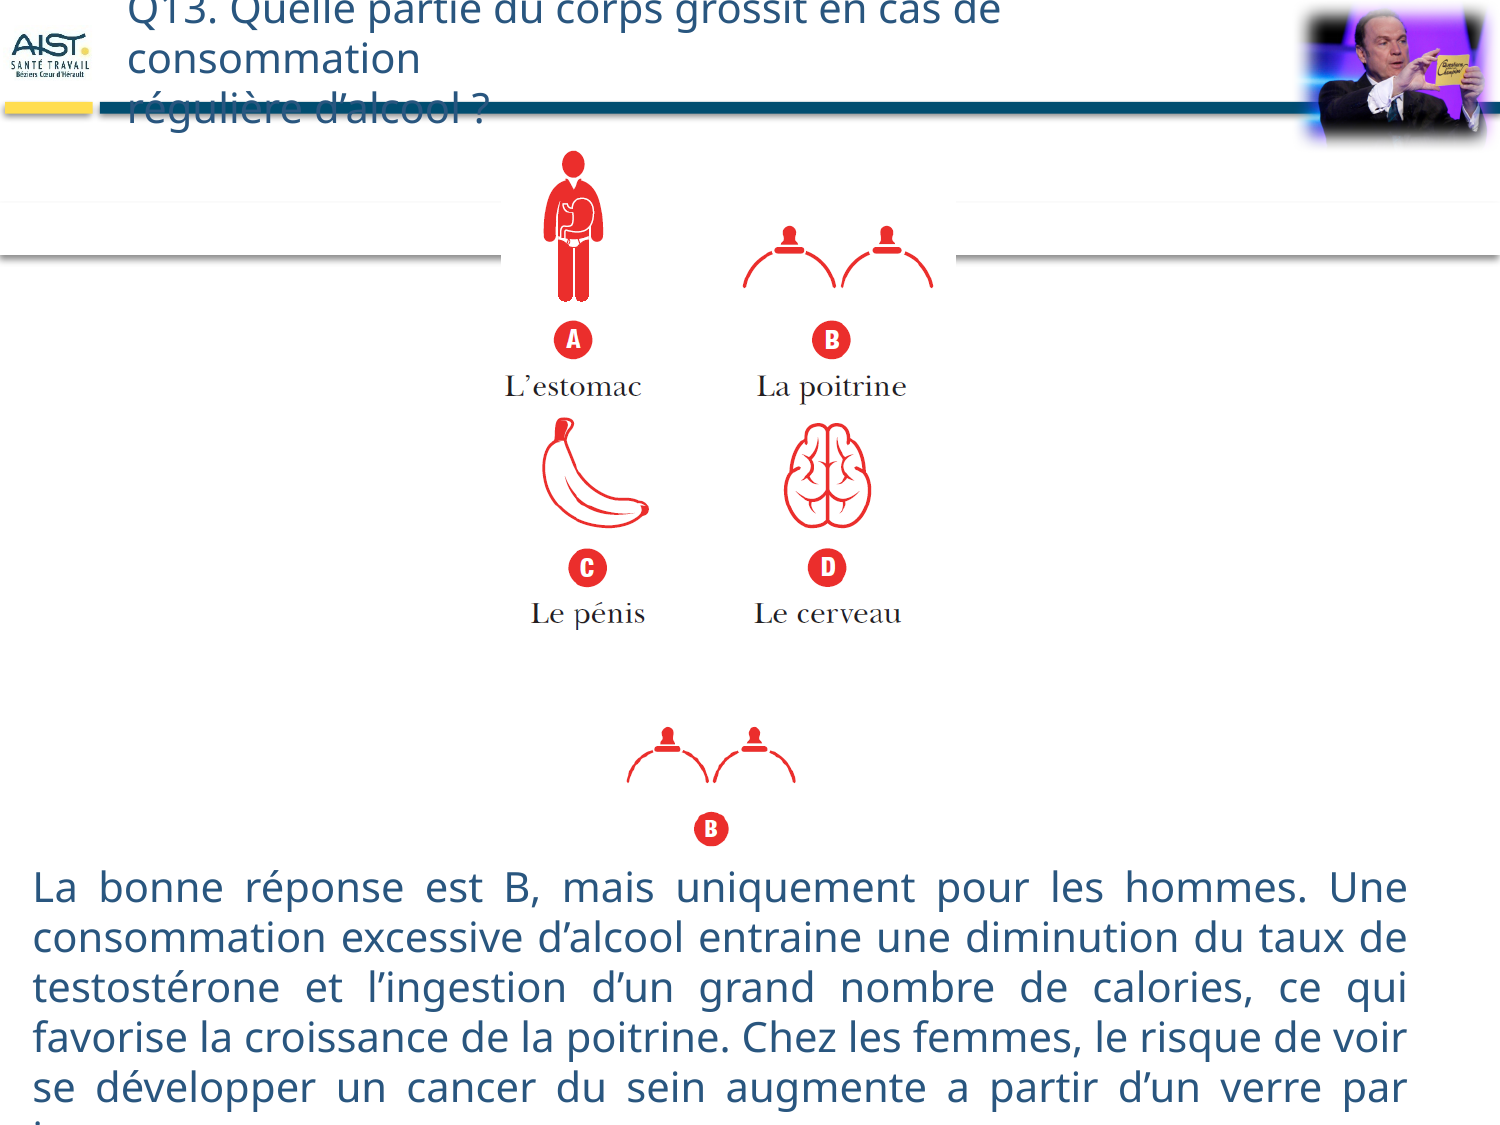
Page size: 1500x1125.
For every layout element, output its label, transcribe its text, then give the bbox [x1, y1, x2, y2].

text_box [501, 147, 956, 636]
text_box La bonne réponse est B, mais uniquement pour les hommes. Une consommation excessive d’alcool entraine une diminution du taux de testostérone et l’ingestion d’un grand nombre de calories, ce qui favorise la croissance de la poitrine. Chez les femmes, le risque de voir se développer un cancer du sein augmente a partir d’un verre par jour. [17, 852, 1424, 1125]
picture [3, 25, 97, 85]
picture [1290, 0, 1500, 154]
title Q13. Quelle partie du corps grossit en cas de consommation régulière d’alcool ? [112, 14, 1285, 150]
picture [596, 706, 822, 854]
